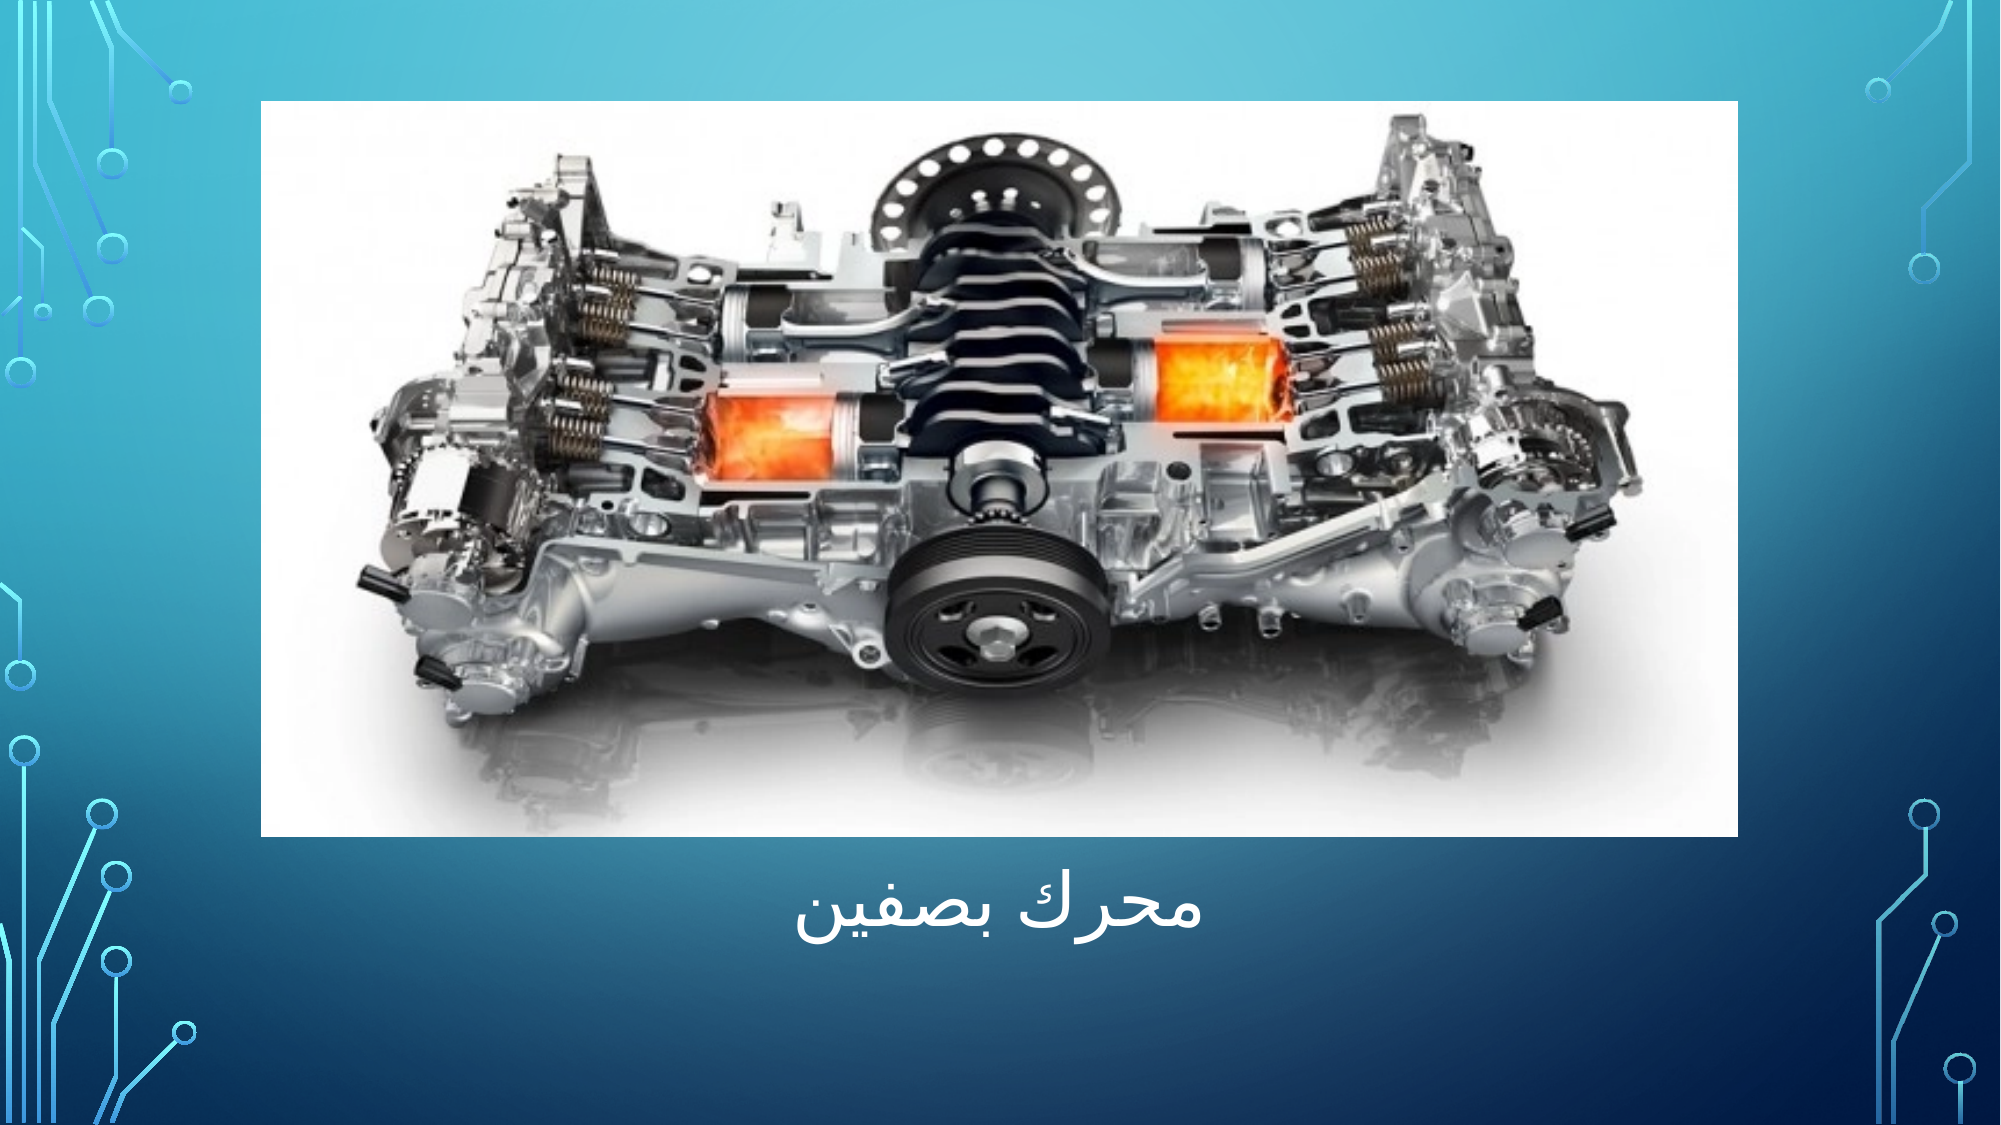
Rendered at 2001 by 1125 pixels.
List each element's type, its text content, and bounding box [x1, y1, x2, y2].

title محرك بصفين [187, 781, 1813, 1024]
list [261, 101, 1739, 838]
